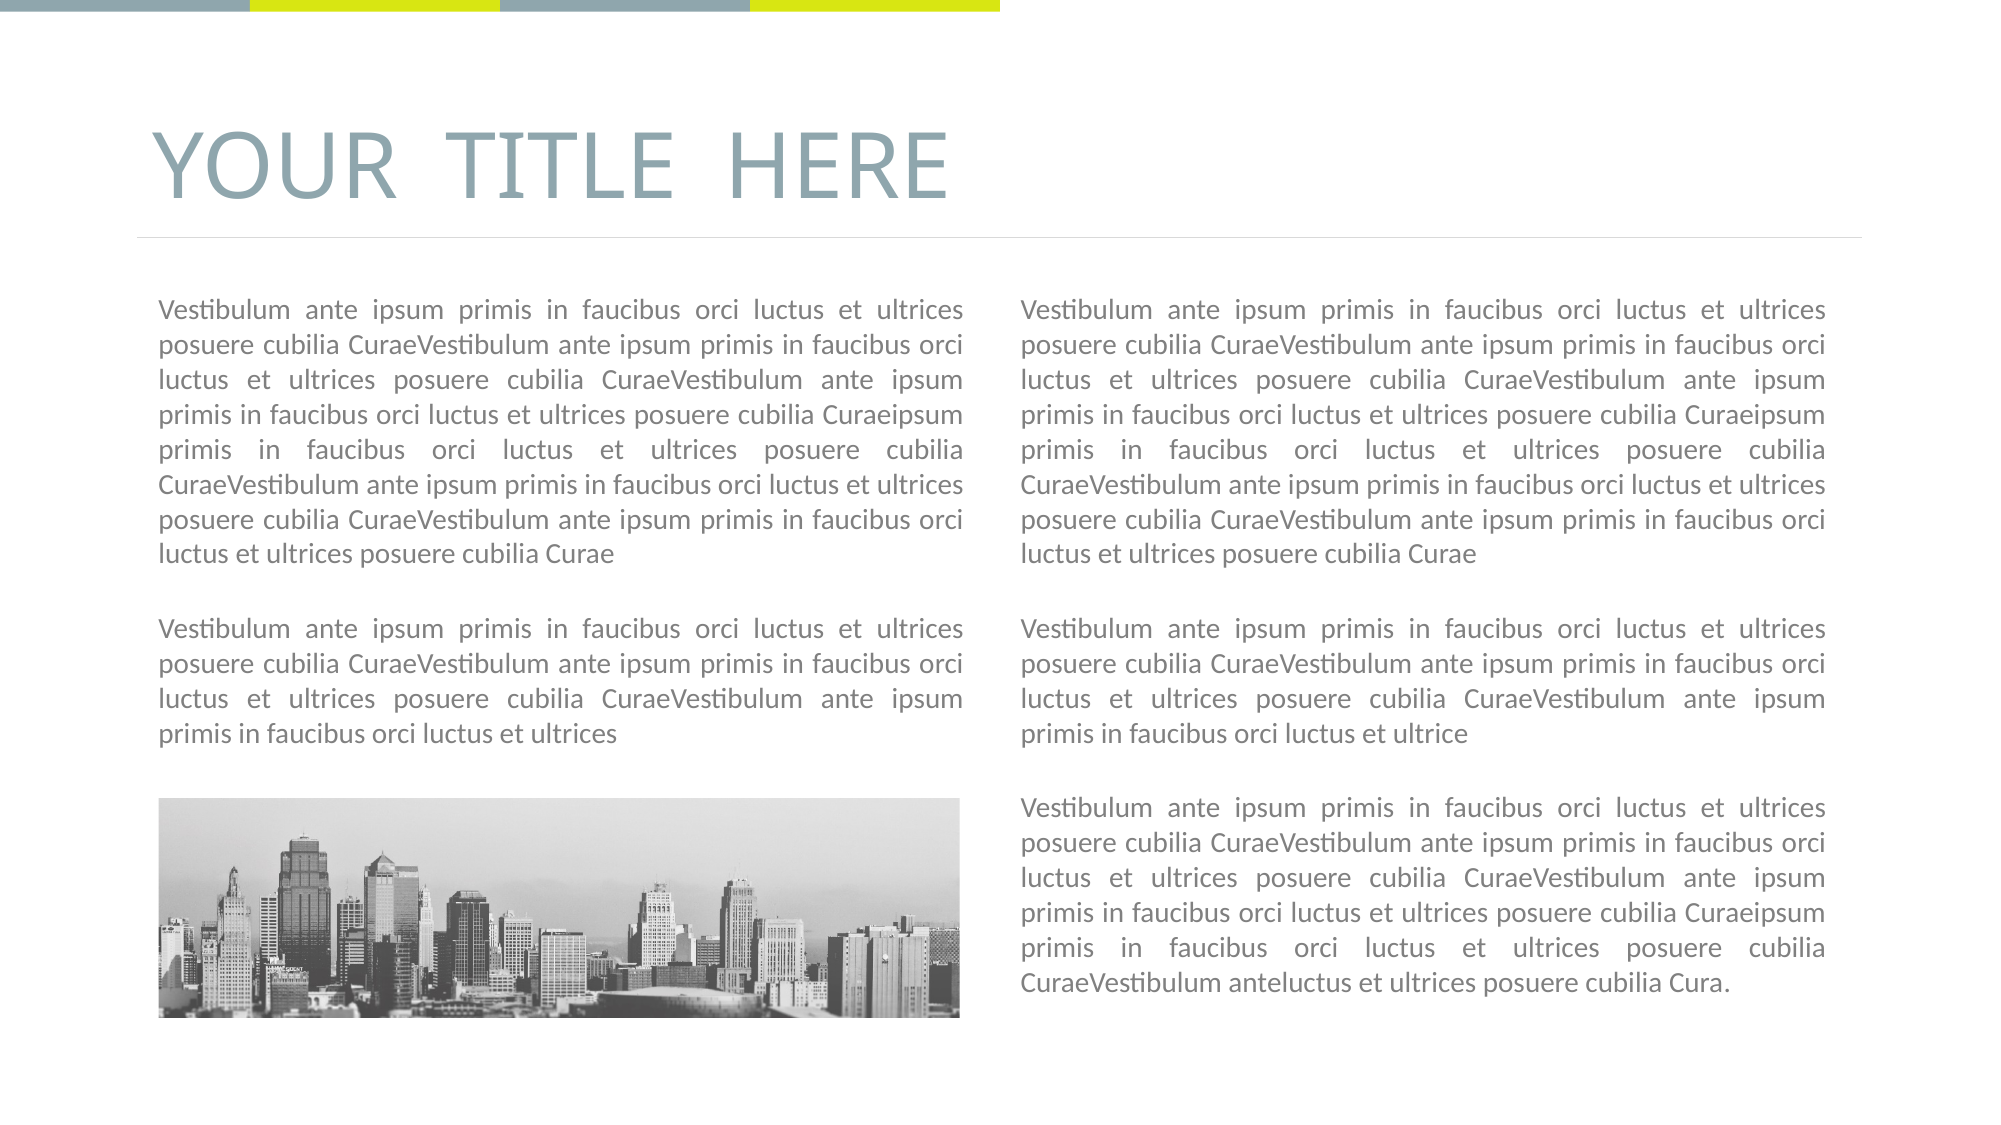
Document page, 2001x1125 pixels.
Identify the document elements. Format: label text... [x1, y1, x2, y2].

picture [158, 797, 960, 1018]
text_box Vestibulum ante ipsum primis in faucibus orci luctus et ultrices posuere cubilia CuraeVestibulum ante ipsum primis in faucibus orci luctus et ultrices posuere cubilia CuraeVestibulum ante ipsum primis in faucibus orci luctus et ultrices posuere cubilia Curaeipsum primis in faucibus orci luctus et ultrices posuere cubilia CuraeVestibulum ante ipsum primis in faucibus orci luctus et ultrices posuere cubilia CuraeVestibulum ante ipsum primis in faucibus orci luctus et ultrices posuere cubilia Curae [1005, 282, 1842, 578]
text_box Vestibulum ante ipsum primis in faucibus orci luctus et ultrices posuere cubilia CuraeVestibulum ante ipsum primis in faucibus orci luctus et ultrices posuere cubilia CuraeVestibulum ante ipsum primis in faucibus orci luctus et ultrices [143, 602, 979, 758]
text_box Vestibulum ante ipsum primis in faucibus orci luctus et ultrices posuere cubilia CuraeVestibulum ante ipsum primis in faucibus orci luctus et ultrices posuere cubilia CuraeVestibulum ante ipsum primis in faucibus orci luctus et ultrices posuere cubilia Curaeipsum primis in faucibus orci luctus et ultrices posuere cubilia CuraeVestibulum anteluctus et ultrices posuere cubilia Cura. [1005, 780, 1842, 1006]
text_box Vestibulum ante ipsum primis in faucibus orci luctus et ultrices posuere cubilia CuraeVestibulum ante ipsum primis in faucibus orci luctus et ultrices posuere cubilia CuraeVestibulum ante ipsum primis in faucibus orci luctus et ultrices posuere cubilia Curaeipsum primis in faucibus orci luctus et ultrices posuere cubilia CuraeVestibulum ante ipsum primis in faucibus orci luctus et ultrices posuere cubilia CuraeVestibulum ante ipsum primis in faucibus orci luctus et ultrices posuere cubilia Curae [143, 282, 979, 578]
title YOUR TITLE HERE [137, 59, 1863, 278]
text_box Vestibulum ante ipsum primis in faucibus orci luctus et ultrices posuere cubilia CuraeVestibulum ante ipsum primis in faucibus orci luctus et ultrices posuere cubilia CuraeVestibulum ante ipsum primis in faucibus orci luctus et ultrice [1005, 602, 1842, 758]
